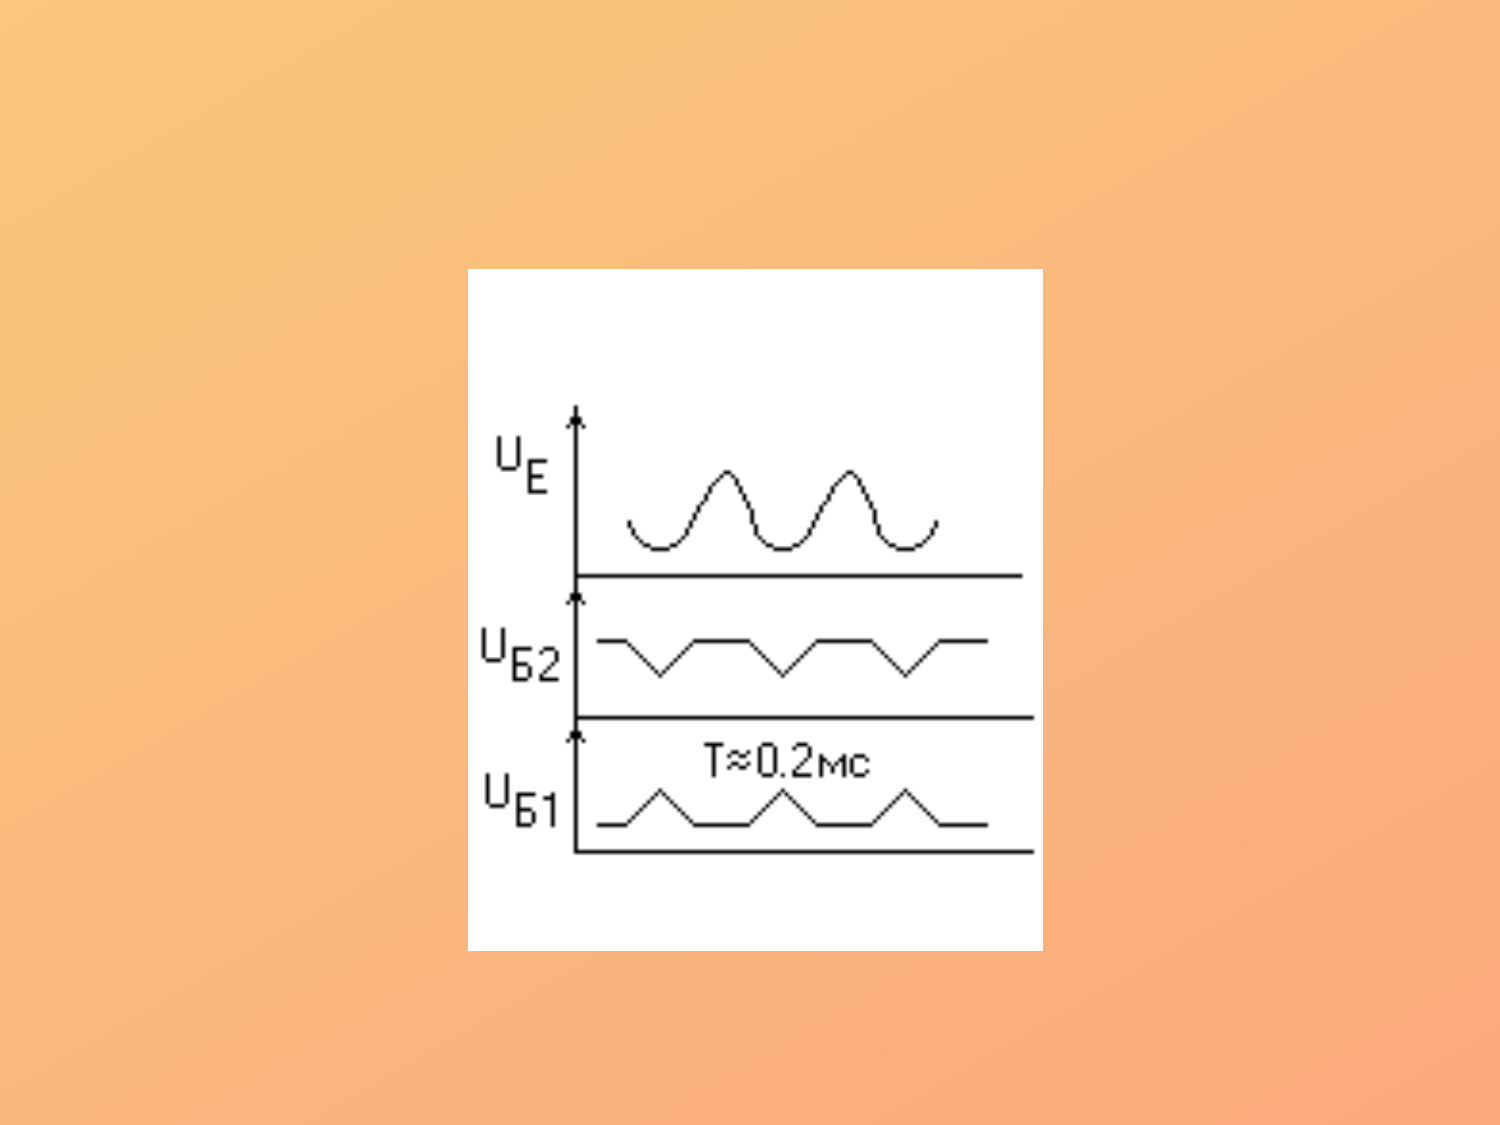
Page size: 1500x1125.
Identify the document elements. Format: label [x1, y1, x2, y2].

picture [468, 269, 1044, 952]
